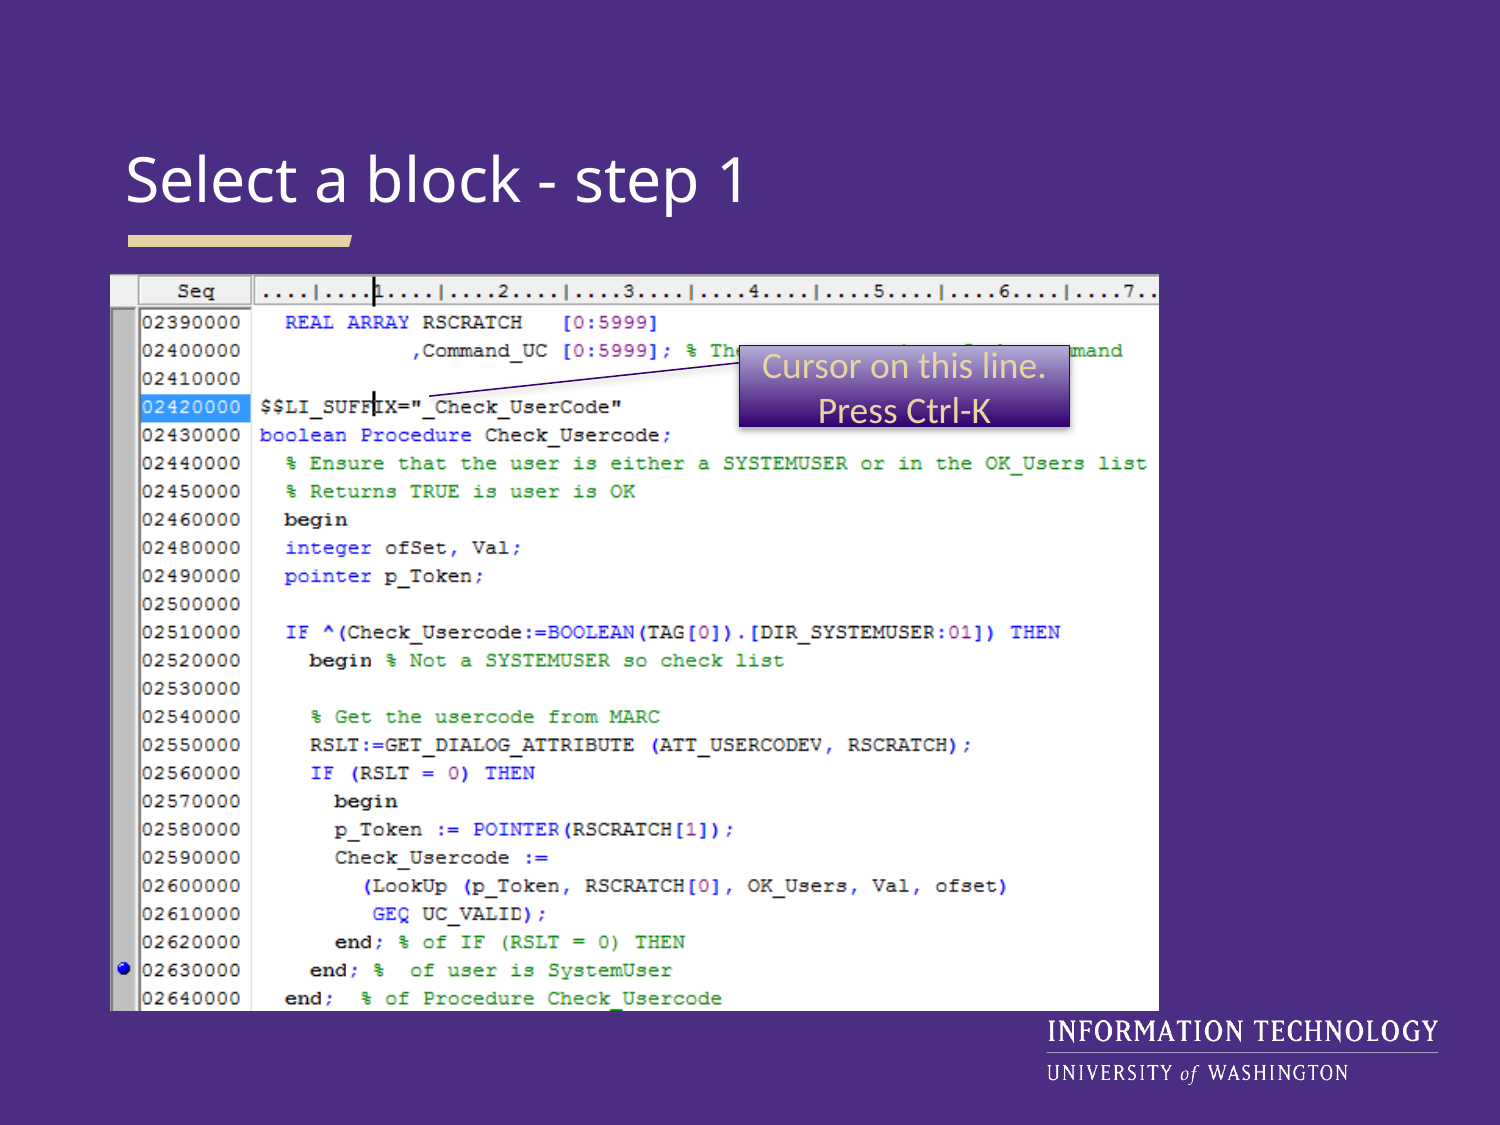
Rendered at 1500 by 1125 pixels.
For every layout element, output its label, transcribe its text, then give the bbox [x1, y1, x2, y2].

picture [1036, 1020, 1438, 1085]
list Select a block - step 1 [110, 60, 1453, 224]
picture [128, 235, 352, 247]
picture [109, 274, 1159, 1011]
